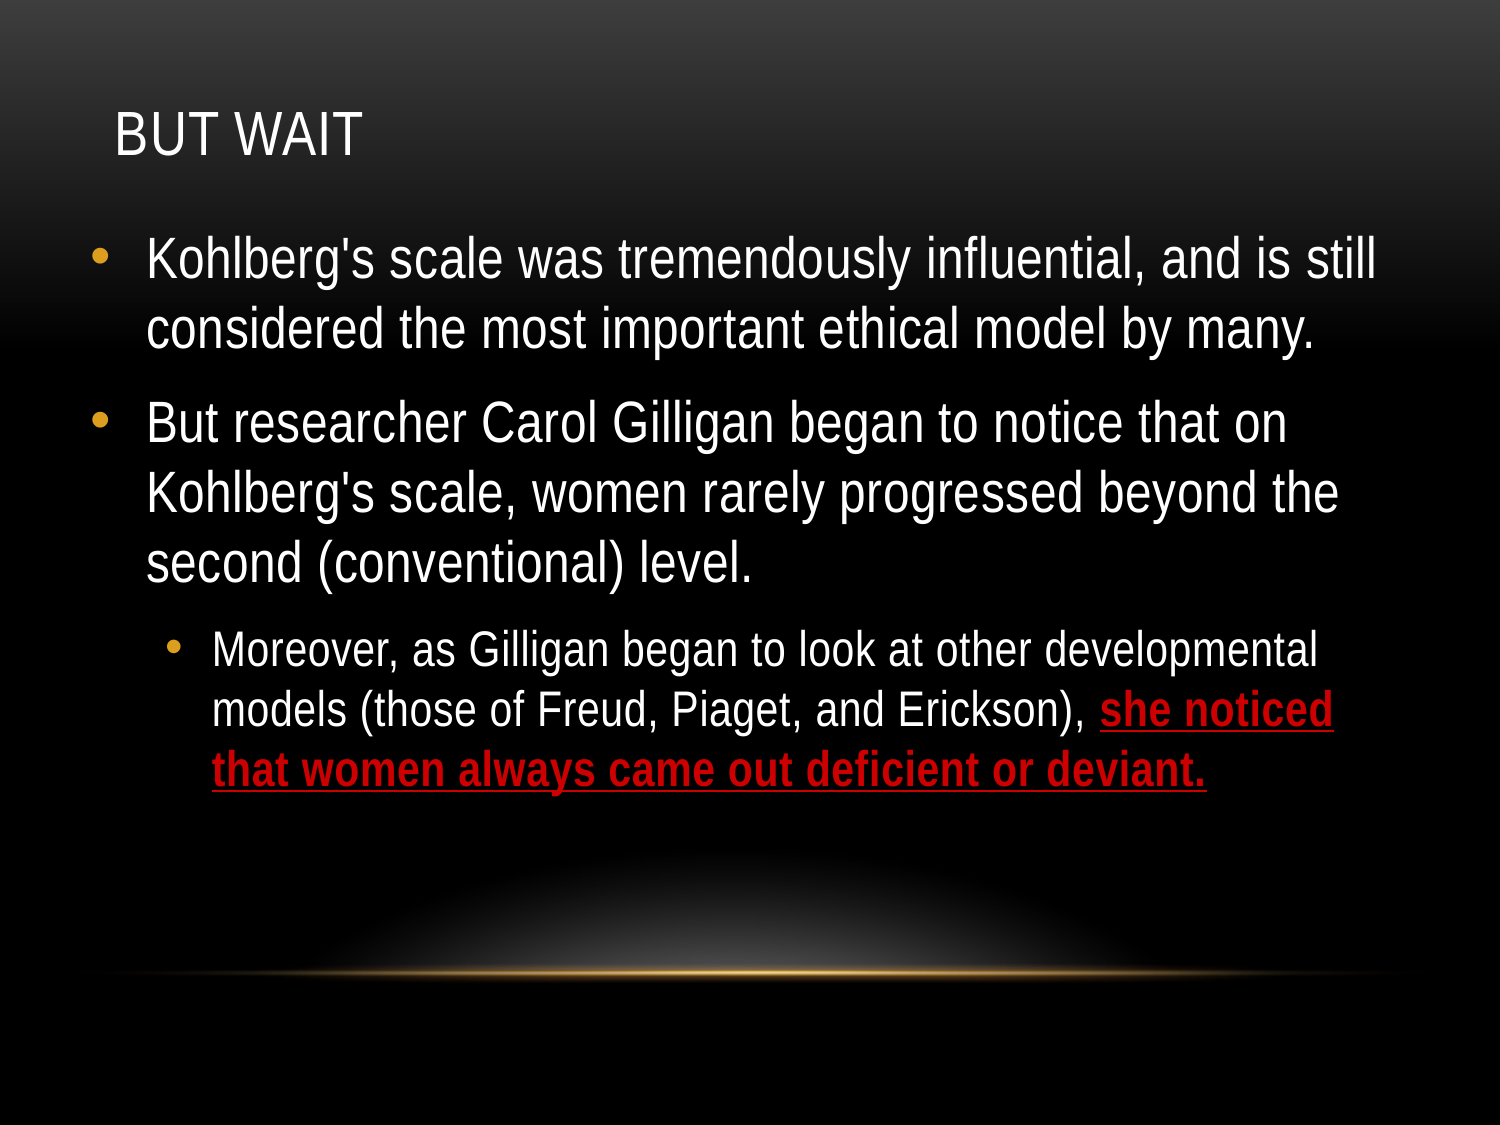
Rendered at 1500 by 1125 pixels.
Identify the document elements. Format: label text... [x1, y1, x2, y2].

title But Wait [99, 45, 1400, 175]
picture [0, 0, 1500, 1125]
list Kohlberg's scale was tremendously influential, and is still considered the most important ethical model by many. But researcher Carol Gilligan began to notice that on Kohlberg's scale, women rarely progressed beyond the second (conventional) level. Moreover, as Gilligan began to look at other developmental models (those of Freud, Piaget, and Erickson), she noticed that women always came out deficient or deviant. [75, 212, 1425, 1000]
